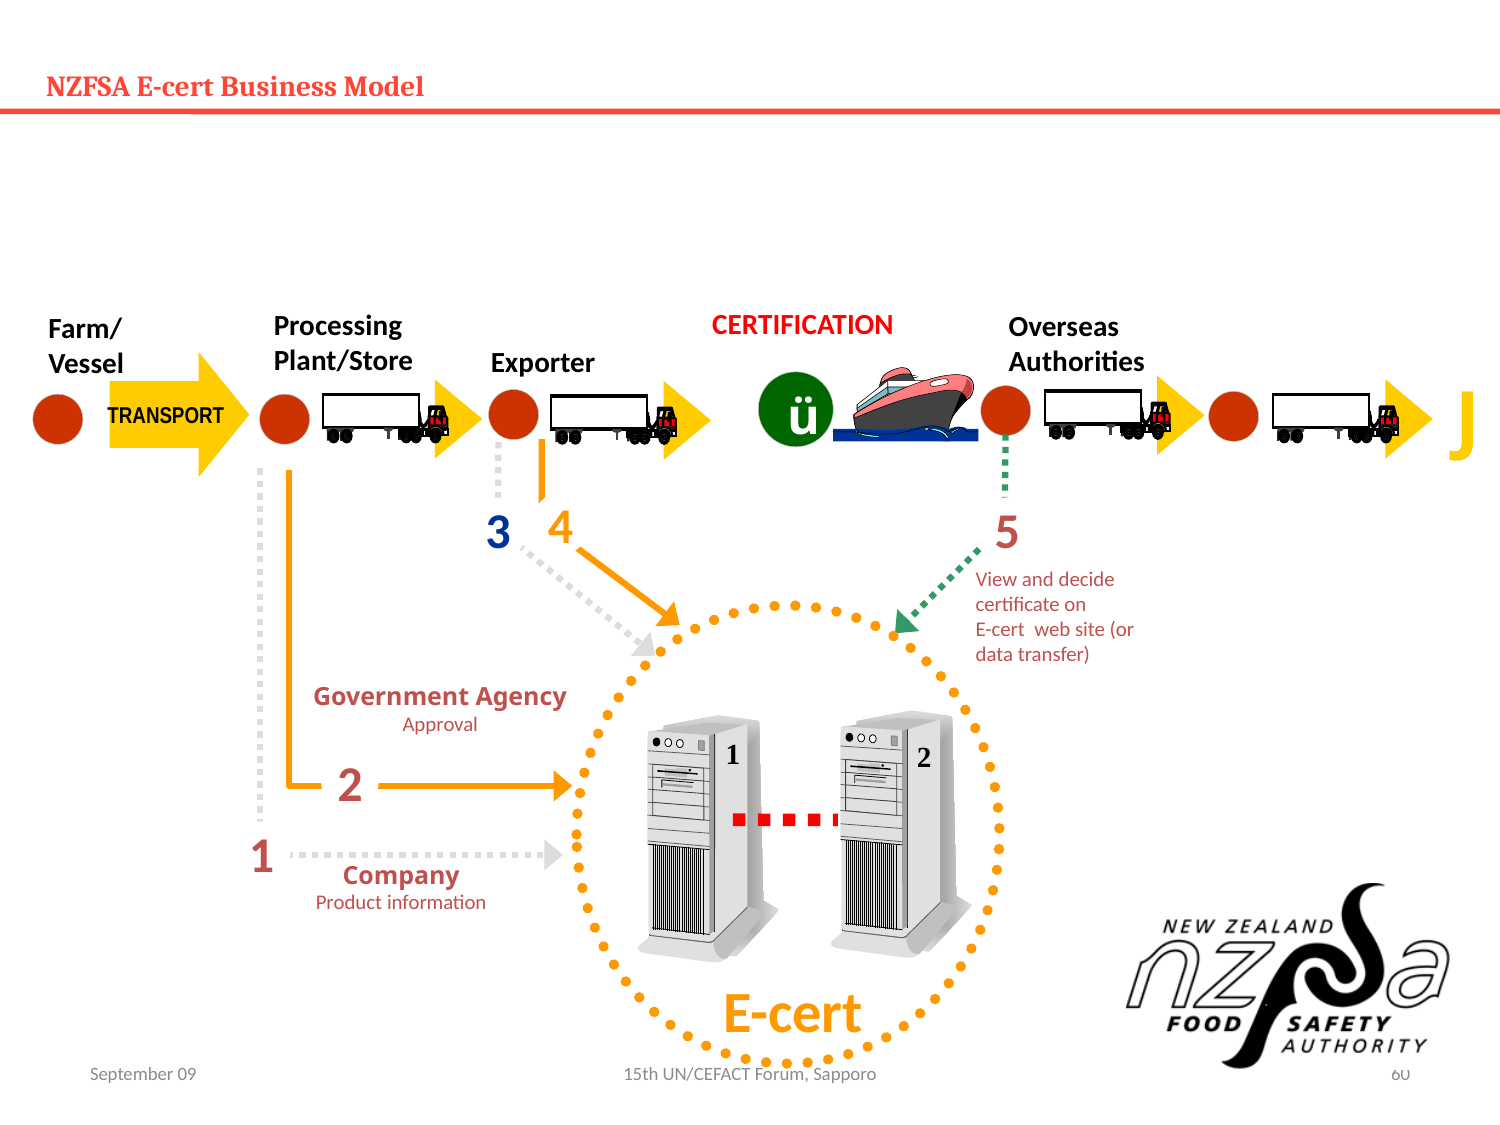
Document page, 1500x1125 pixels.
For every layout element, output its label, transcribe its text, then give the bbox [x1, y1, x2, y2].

footer 15th UN/CEFACT Forum, Sapporo [512, 1042, 988, 1103]
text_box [576, 605, 1000, 1064]
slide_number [75, 1042, 425, 1103]
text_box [32, 262, 1500, 478]
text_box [894, 434, 1163, 674]
slide_number 60 [1074, 1042, 1425, 1103]
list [1125, 883, 1450, 1071]
title NZFSA E-cert Business Model [31, 58, 1381, 112]
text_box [469, 438, 680, 656]
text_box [232, 468, 571, 923]
